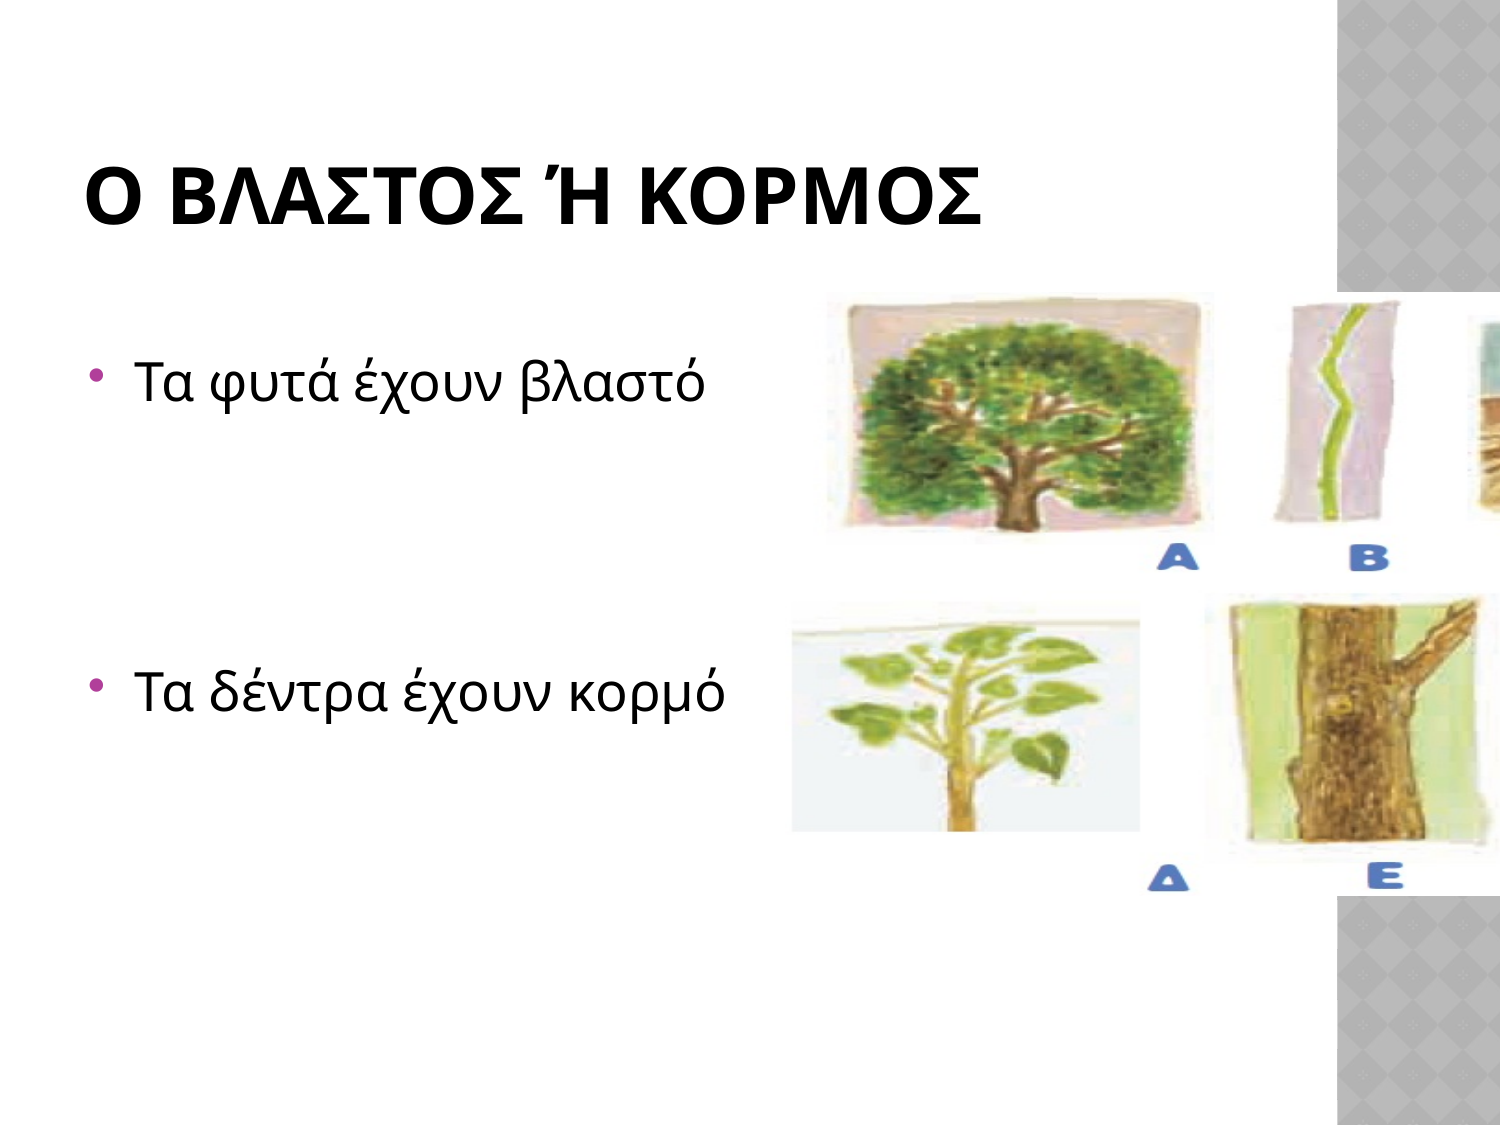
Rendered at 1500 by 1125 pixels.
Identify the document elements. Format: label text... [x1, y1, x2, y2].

list Τα φυτά έχουν βλαστό Τα δέντρα έχουν κορμό [75, 262, 1336, 1005]
title Ο ΒΛΑΣΤΟΣ ή ΚΟΡΜΟΣ [75, 52, 1263, 240]
picture [784, 292, 1500, 897]
